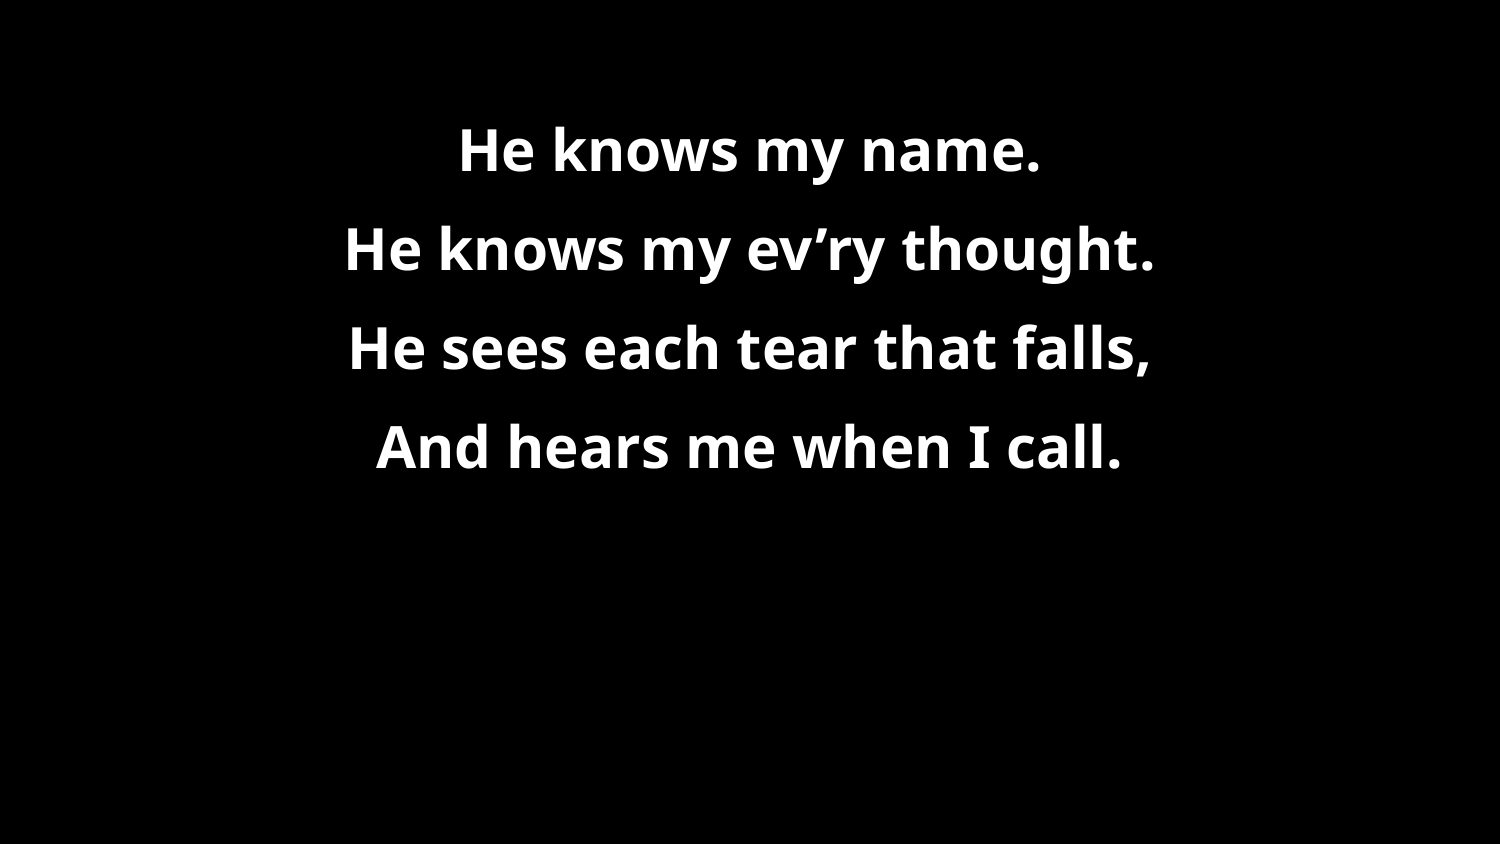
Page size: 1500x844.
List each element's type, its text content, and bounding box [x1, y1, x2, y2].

text_box He knows my name. He knows my ev’ry thought. He sees each tear that falls, And hears me when I call. [24, 105, 1475, 488]
